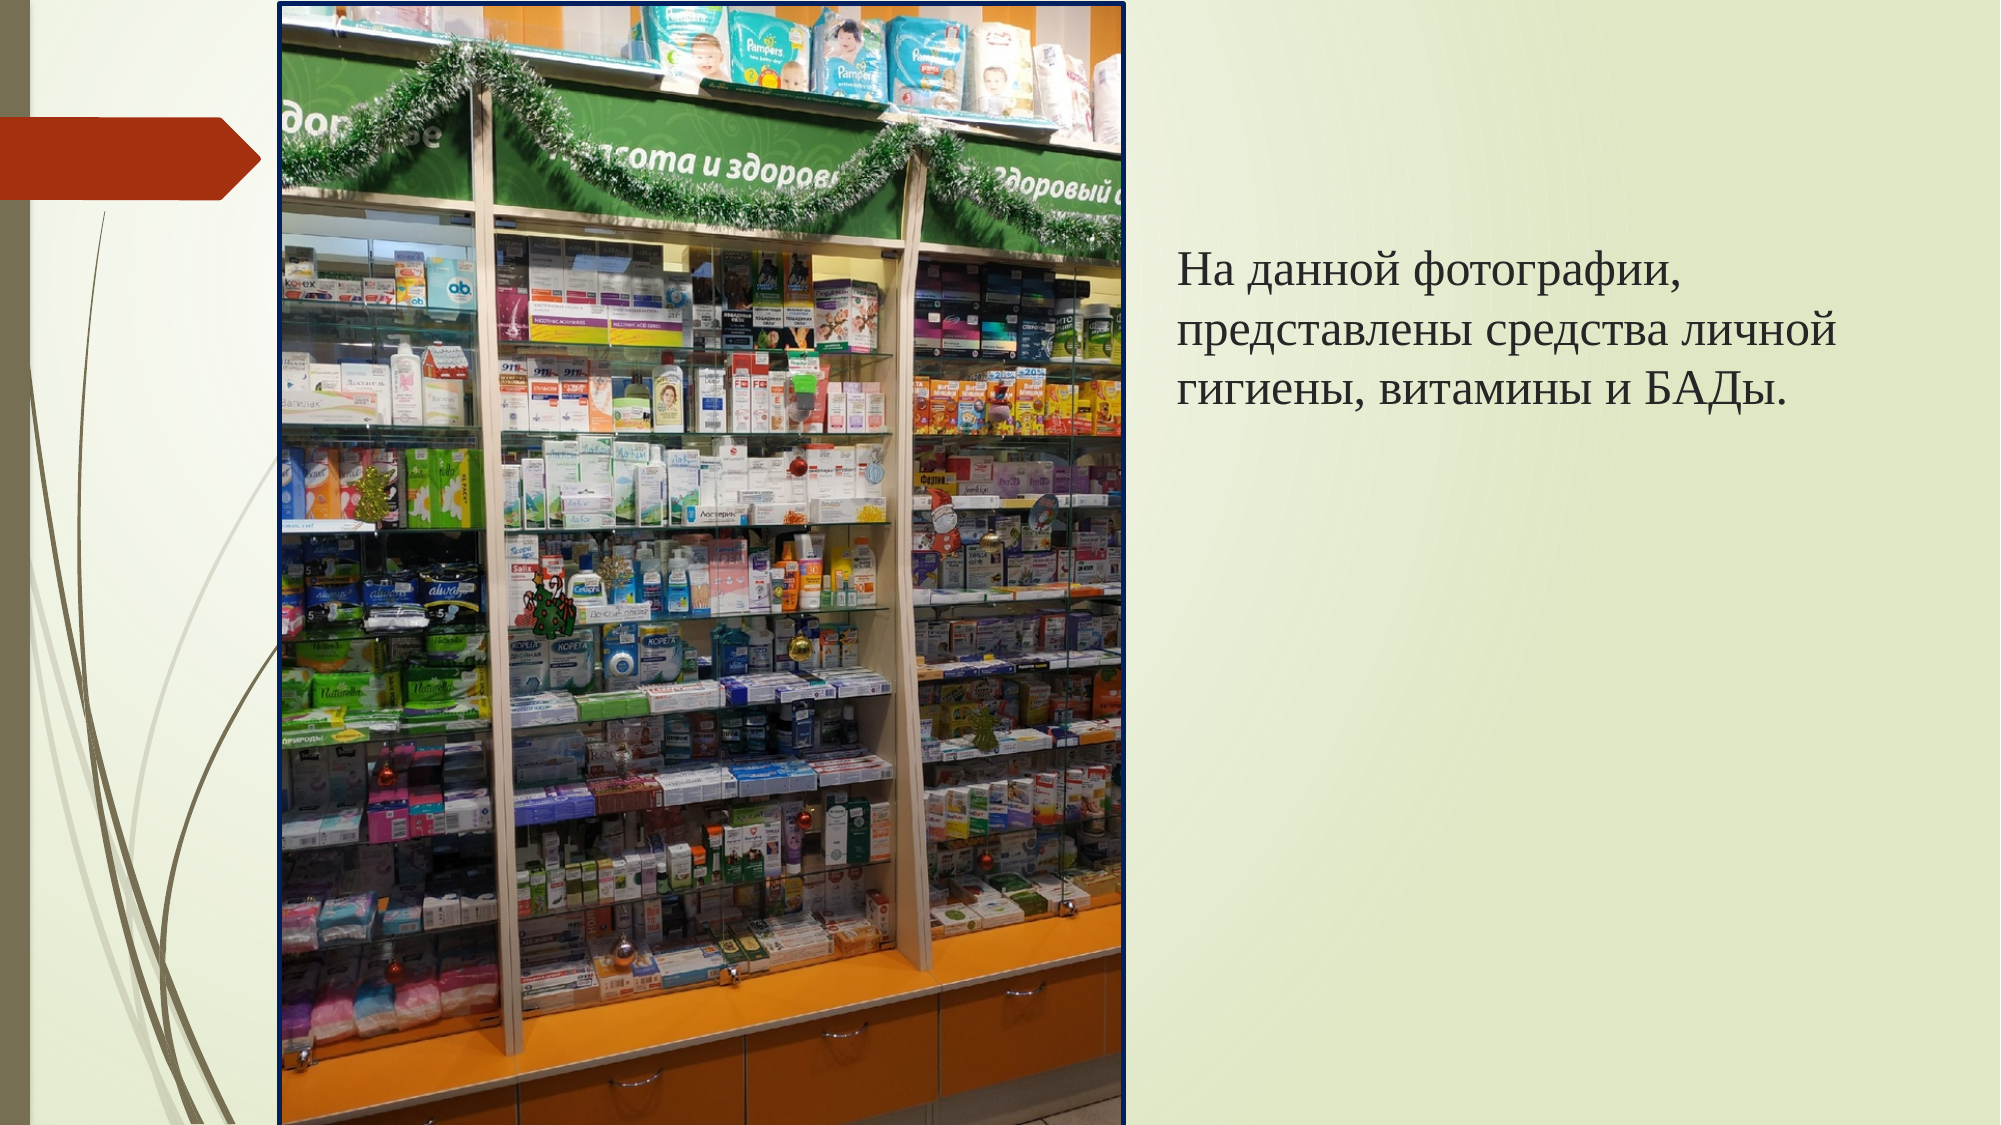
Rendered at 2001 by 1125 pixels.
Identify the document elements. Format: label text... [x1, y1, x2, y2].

title На данной фотографии, представлены средства личной гигиены, витамины и БАДы. [1161, 227, 1946, 1052]
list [281, 5, 1122, 1125]
